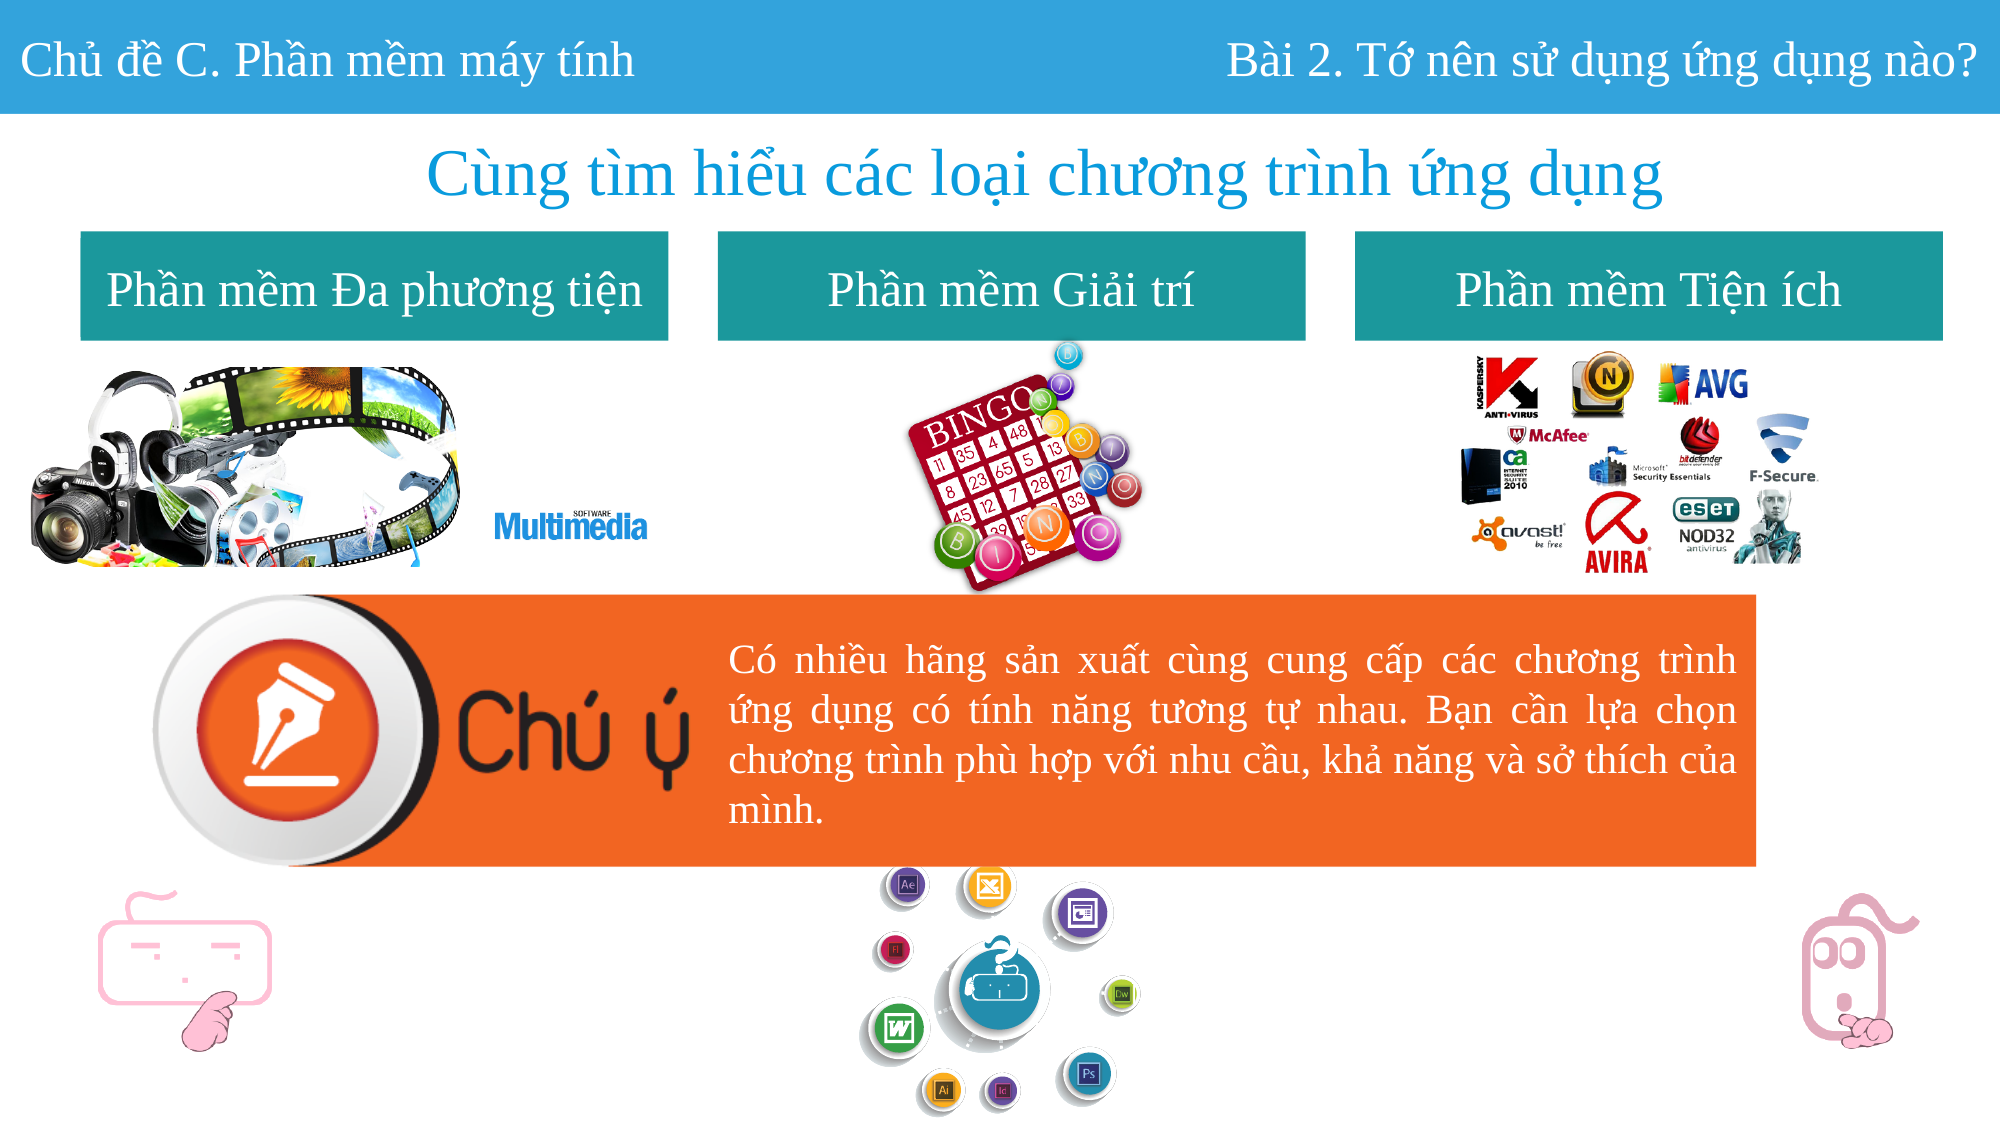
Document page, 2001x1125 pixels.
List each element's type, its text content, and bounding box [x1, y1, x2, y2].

text_box Bài 2. Tớ nên sử dụng ứng dụng nào? [1079, 19, 1994, 94]
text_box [80, 231, 1944, 342]
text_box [145, 586, 1758, 870]
picture [26, 366, 693, 568]
picture [893, 327, 1156, 586]
picture [1450, 351, 1822, 588]
list Cùng tìm hiểu các loại chương trình ứng dụng [209, 130, 1815, 219]
text_box Chủ đề C. Phần mềm máy tính [5, 19, 714, 94]
